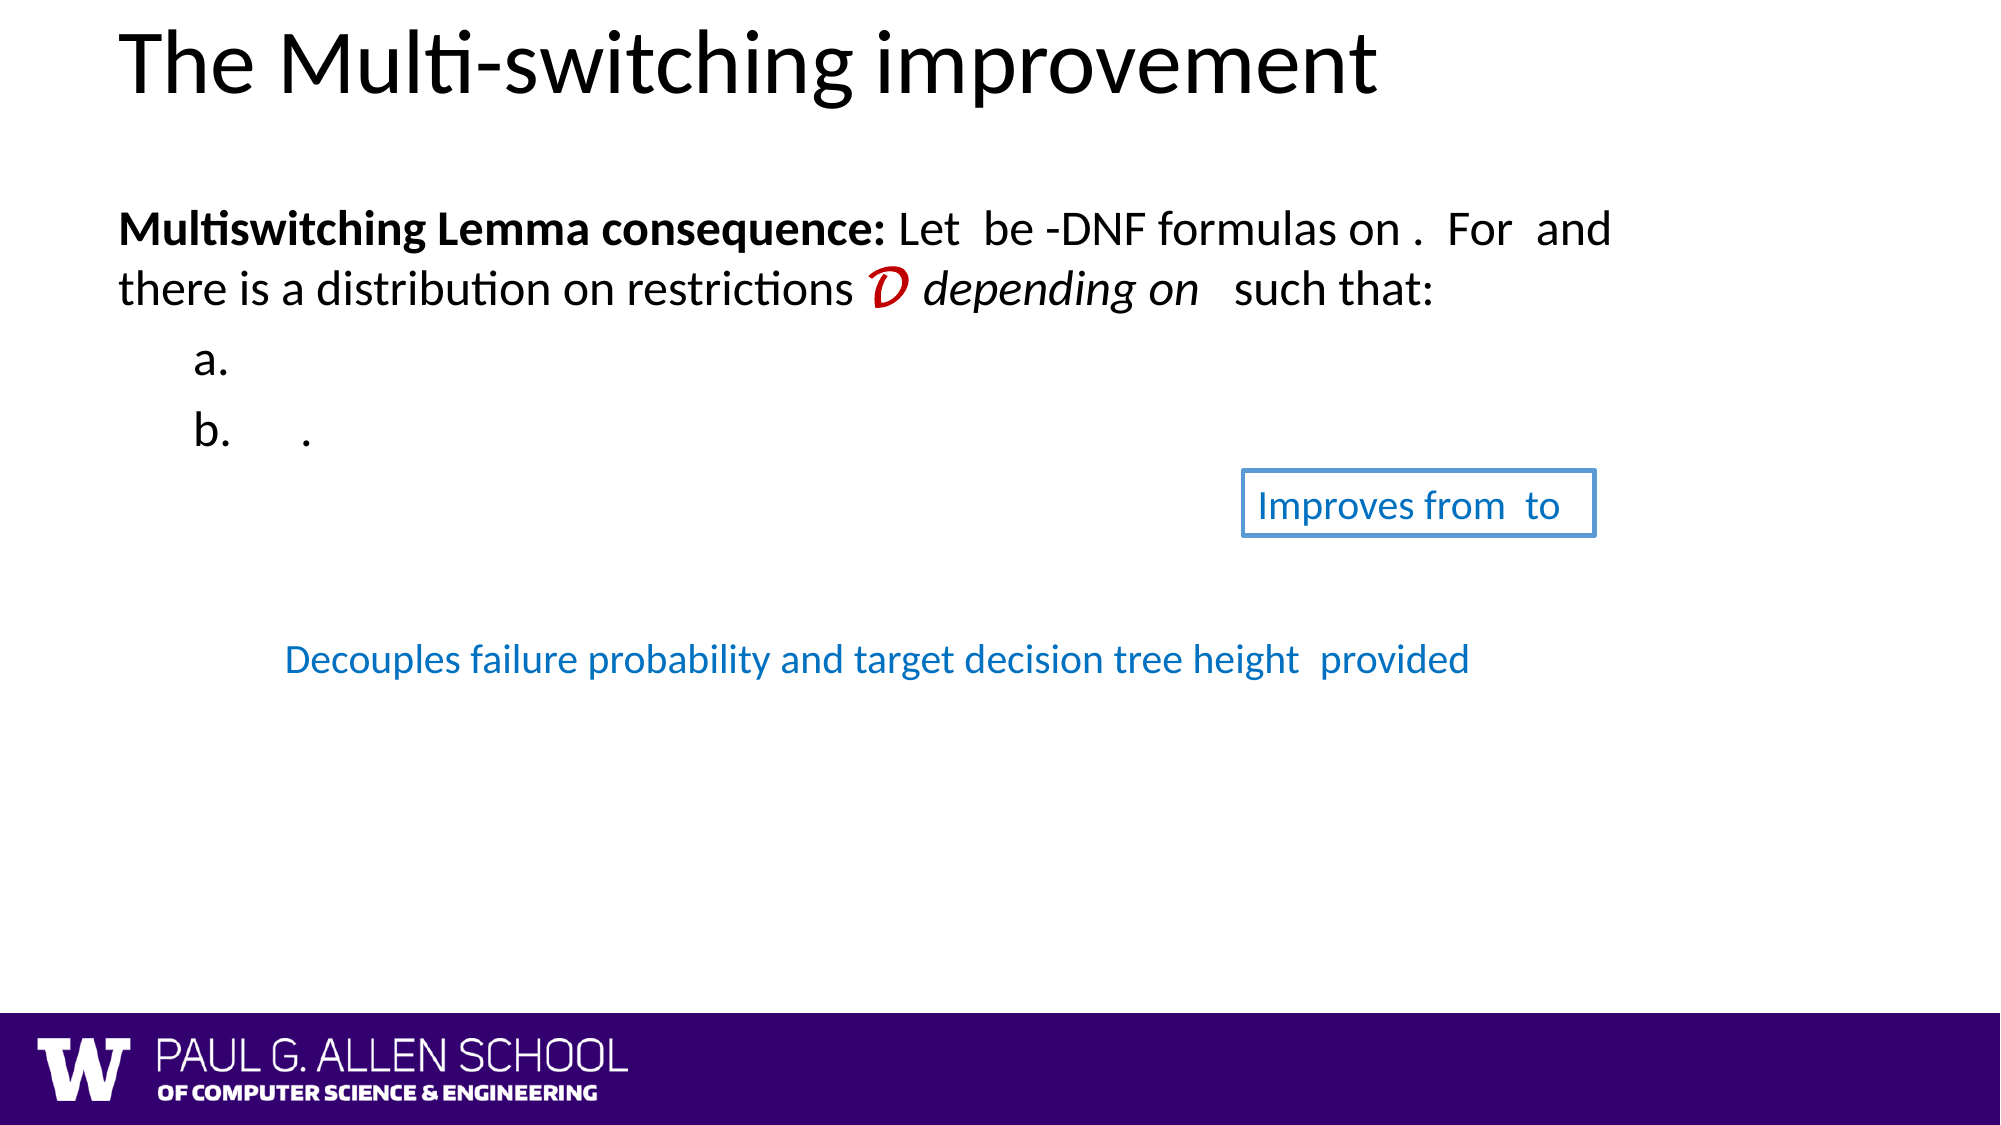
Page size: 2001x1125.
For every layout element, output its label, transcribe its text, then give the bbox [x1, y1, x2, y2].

title The Multi-switching improvement [103, 0, 1890, 128]
picture [0, 1013, 2000, 1125]
